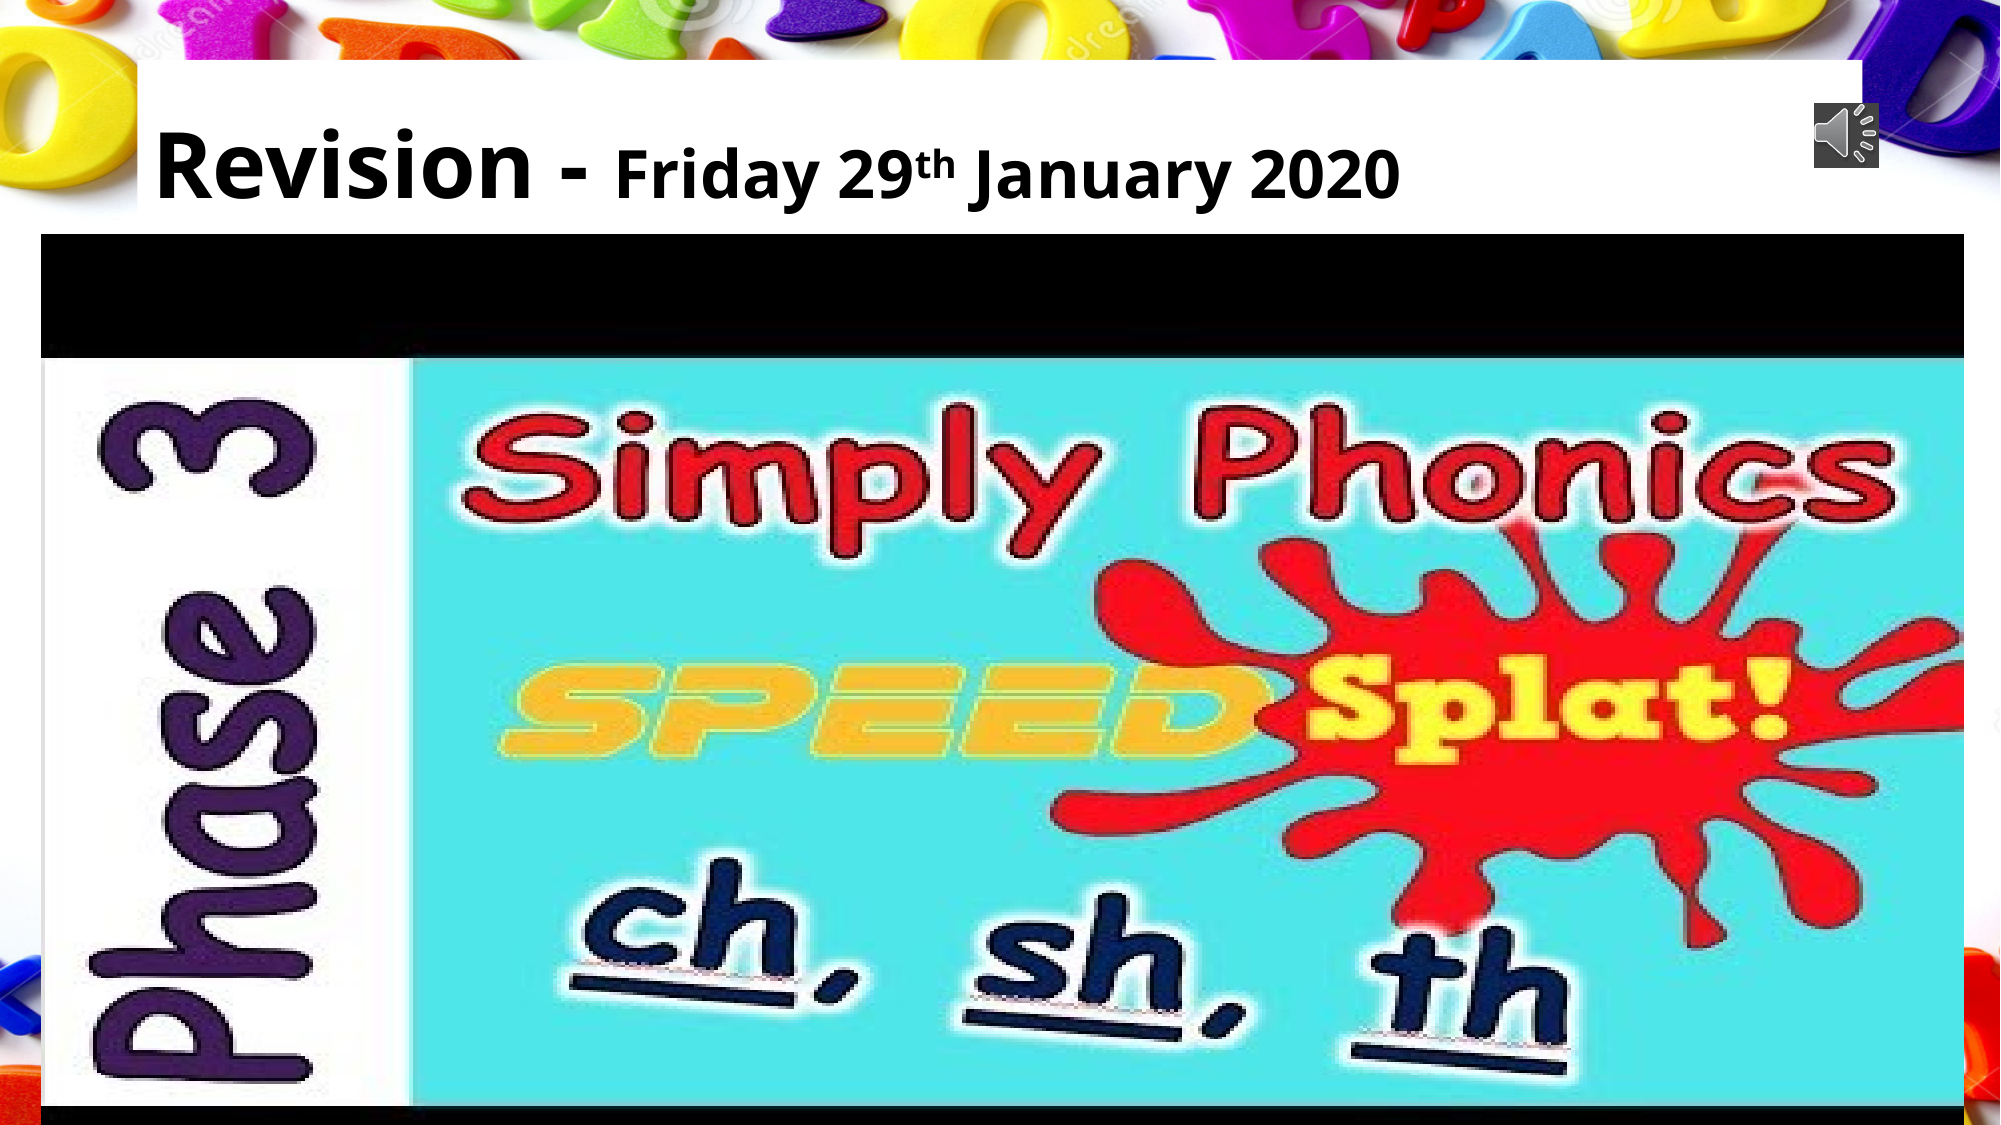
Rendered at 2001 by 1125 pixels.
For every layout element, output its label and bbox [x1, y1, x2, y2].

list [40, 233, 1965, 1125]
picture [0, 0, 2000, 1125]
